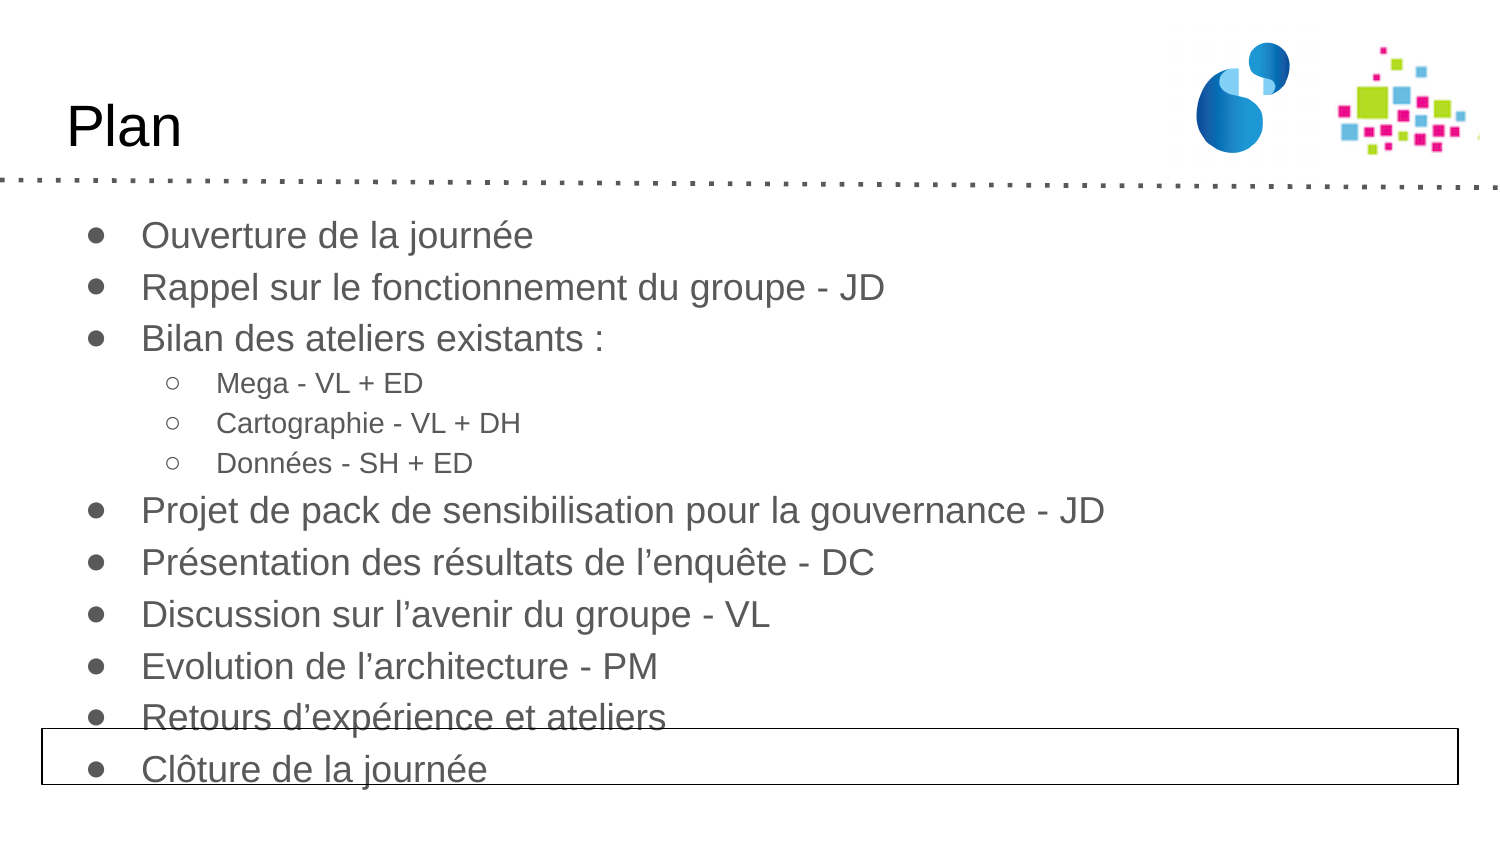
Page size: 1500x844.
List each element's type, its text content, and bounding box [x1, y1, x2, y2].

list Ouverture de la journée Rappel sur le fonctionnement du groupe - JD Bilan des ateliers existants : Mega - VL + ED Cartographie - VL + DH Données - SH + ED Projet de pack de sensibilisation pour la gouvernance - JD Présentation des résultats de l’enquête - DC Discussion sur l’avenir du groupe - VL Evolution de l’architecture - PM Retours d’expérience et ateliers Clôture de la journée [51, 189, 1449, 728]
title Plan [51, 72, 1449, 167]
text_box [41, 728, 1458, 785]
picture [1158, 18, 1480, 179]
